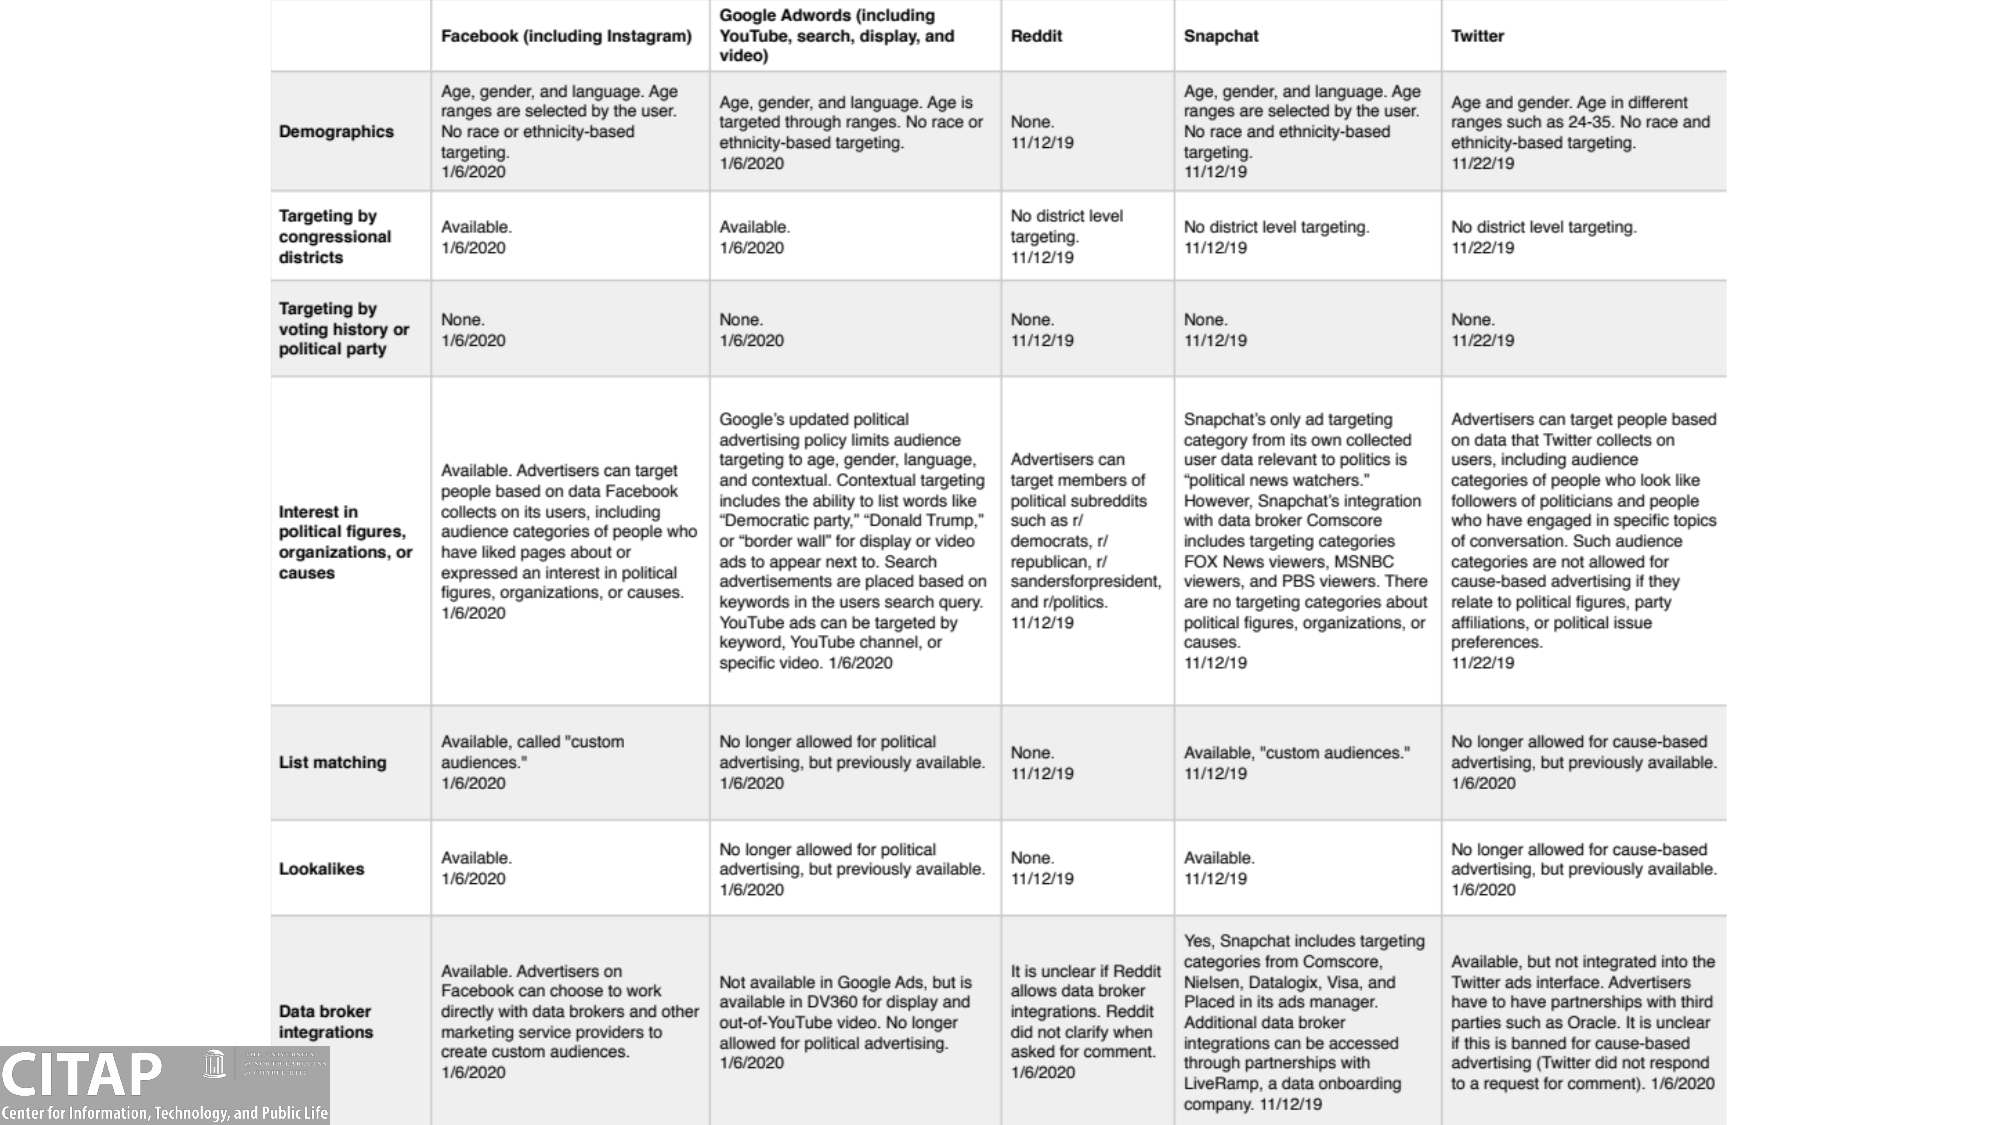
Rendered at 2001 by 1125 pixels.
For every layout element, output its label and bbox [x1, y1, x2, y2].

picture [0, 0, 1727, 1125]
